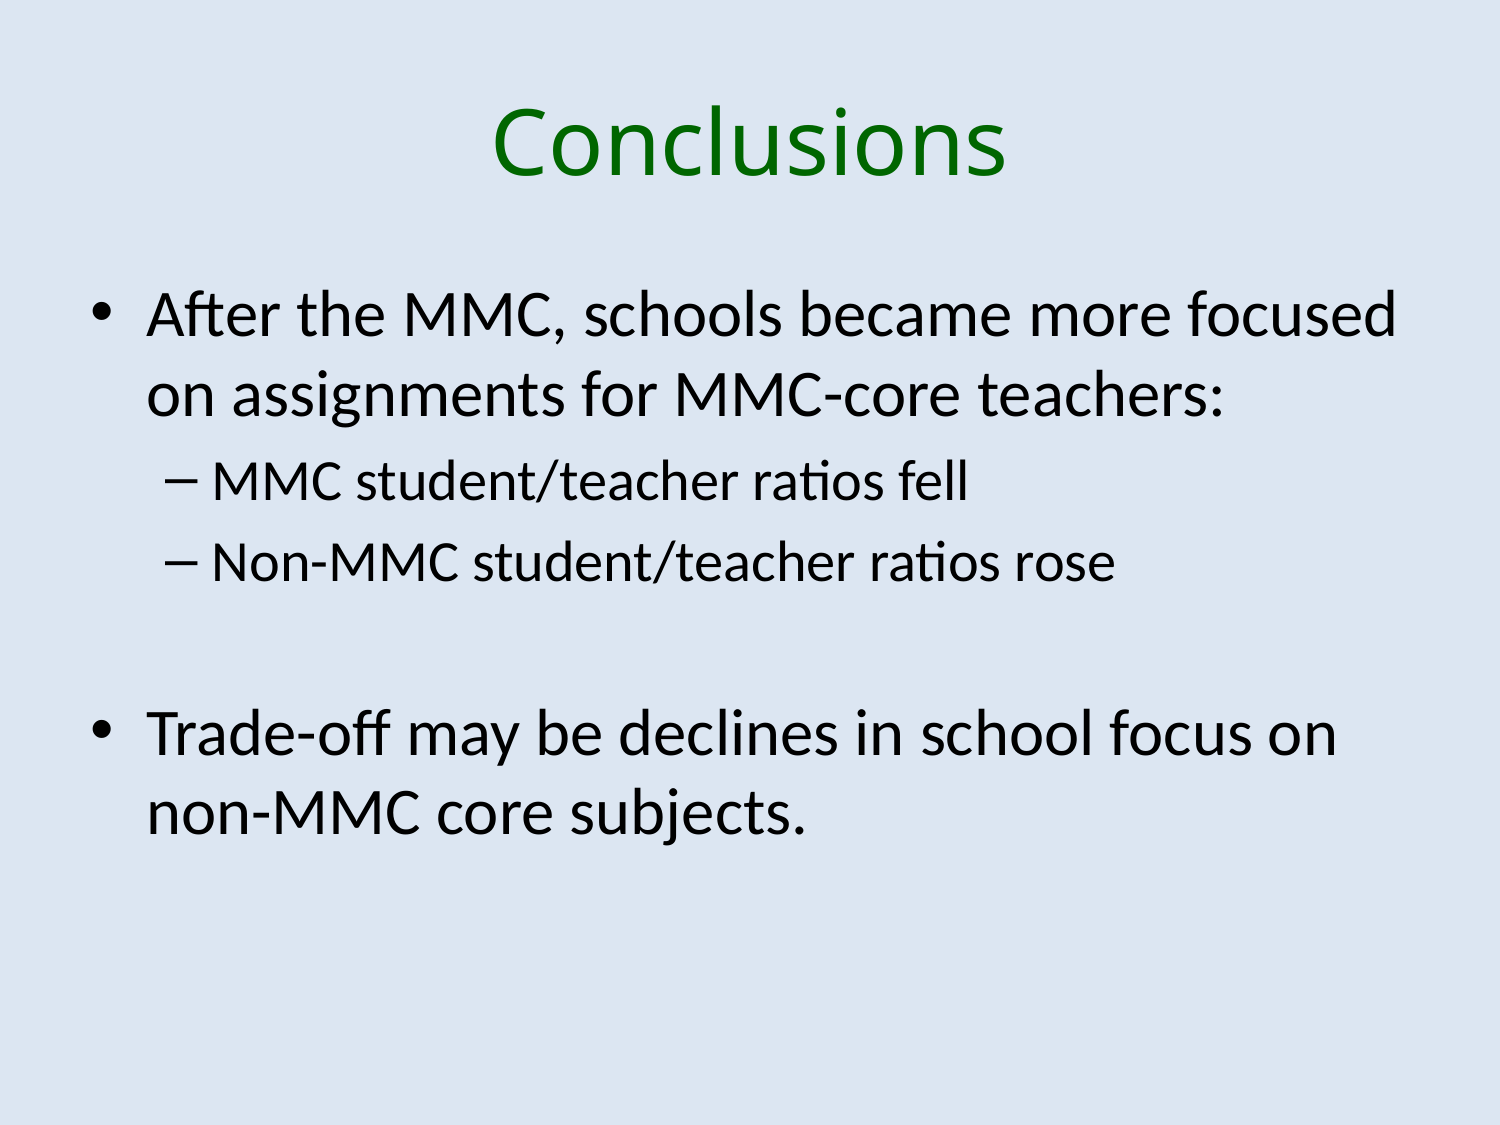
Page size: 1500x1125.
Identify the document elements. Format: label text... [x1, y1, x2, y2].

list After the MMC, schools became more focused on assignments for MMC-core teachers: MMC student/teacher ratios fell Non-MMC student/teacher ratios rose Trade-off may be declines in school focus on non-MMC core subjects. [75, 262, 1425, 1005]
title Conclusions [75, 45, 1425, 233]
